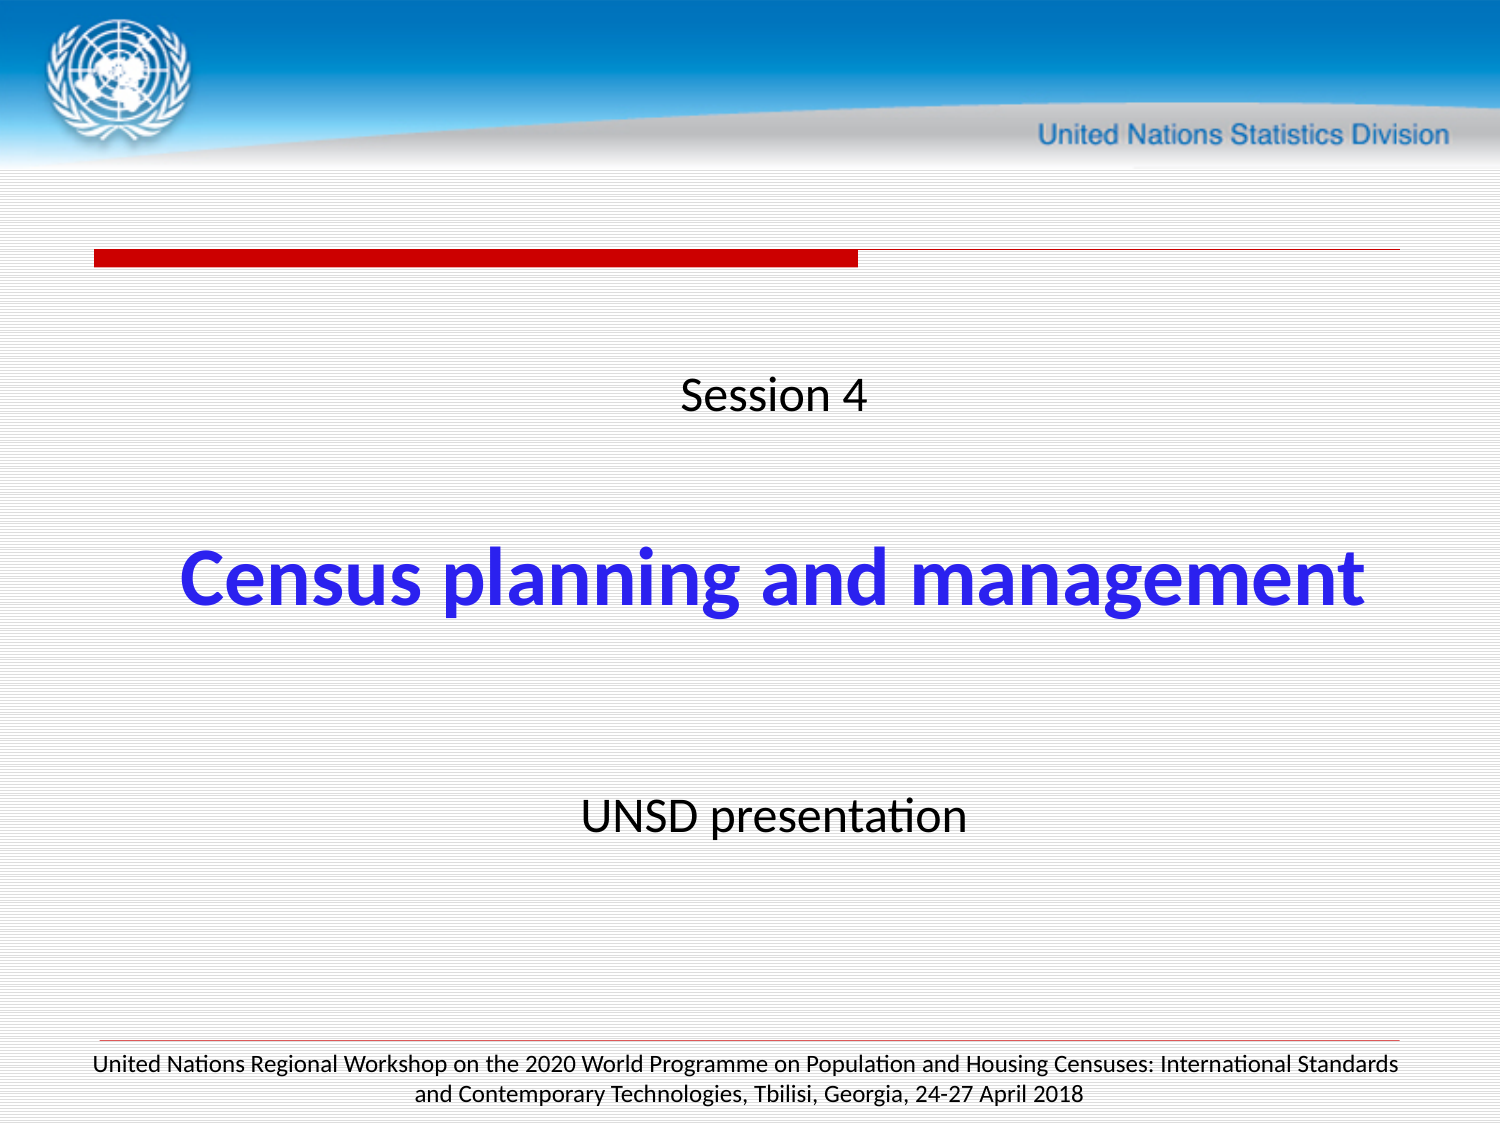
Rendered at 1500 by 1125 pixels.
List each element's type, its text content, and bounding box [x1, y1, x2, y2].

picture [0, 0, 1500, 169]
text_box Session 4 Census planning and management UNSD presentation [93, 354, 1455, 850]
